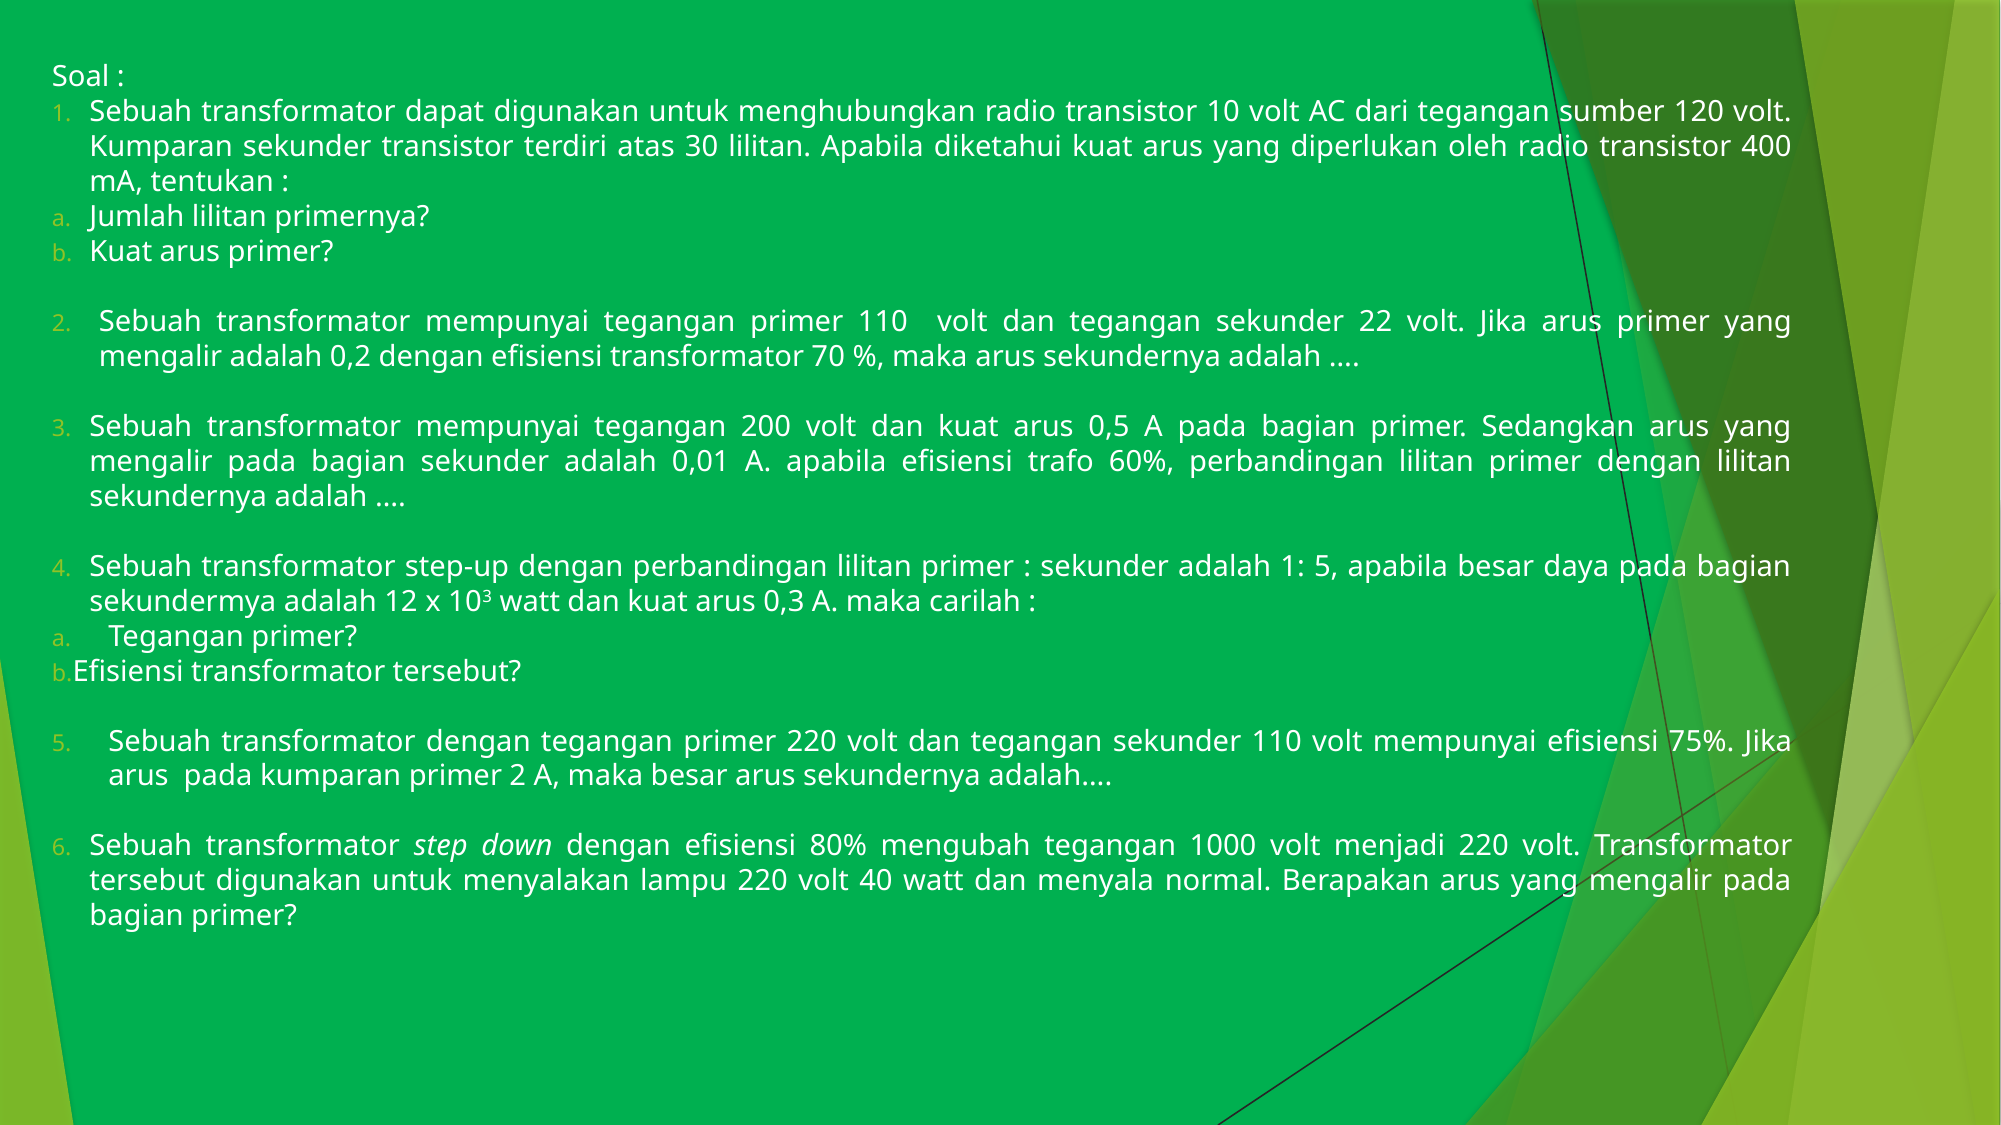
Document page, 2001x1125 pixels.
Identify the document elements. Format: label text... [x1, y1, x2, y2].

list Soal : Sebuah transformator dapat digunakan untuk menghubungkan radio transistor 10 volt AC dari tegangan sumber 120 volt. Kumparan sekunder transistor terdiri atas 30 lilitan. Apabila diketahui kuat arus yang diperlukan oleh radio transistor 400 mA, tentukan : Jumlah lilitan primernya? Kuat arus primer? Sebuah transformator mempunyai tegangan primer 110 volt dan tegangan sekunder 22 volt. Jika arus primer yang mengalir adalah 0,2 dengan efisiensi transformator 70 %, maka arus sekundernya adalah …. Sebuah transformator mempunyai tegangan 200 volt dan kuat arus 0,5 A pada bagian primer. Sedangkan arus yang mengalir pada bagian sekunder adalah 0,01 A. apabila efisiensi trafo 60%, perbandingan lilitan primer dengan lilitan sekundernya adalah …. Sebuah transformator step-up dengan perbandingan lilitan primer : sekunder adalah 1: 5, apabila besar daya pada bagian sekundermya adalah 12 x 103 watt dan kuat arus 0,3 A. maka carilah : Tegangan primer? Efisiensi transformator tersebut? Sebuah transformator dengan tegangan primer 220 volt dan tegangan sekunder 110 volt mempunyai efisiensi 75%. Jika arus pada kumparan primer 2 A, maka besar arus sekundernya adalah…. Sebuah transformator step down dengan efisiensi 80% mengubah tegangan 1000 volt menjadi 220 volt. Transformator tersebut digunakan untuk menyalakan lampu 220 volt 40 watt dan menyala normal. Berapakan arus yang mengalir pada bagian primer? [36, 50, 1809, 1090]
